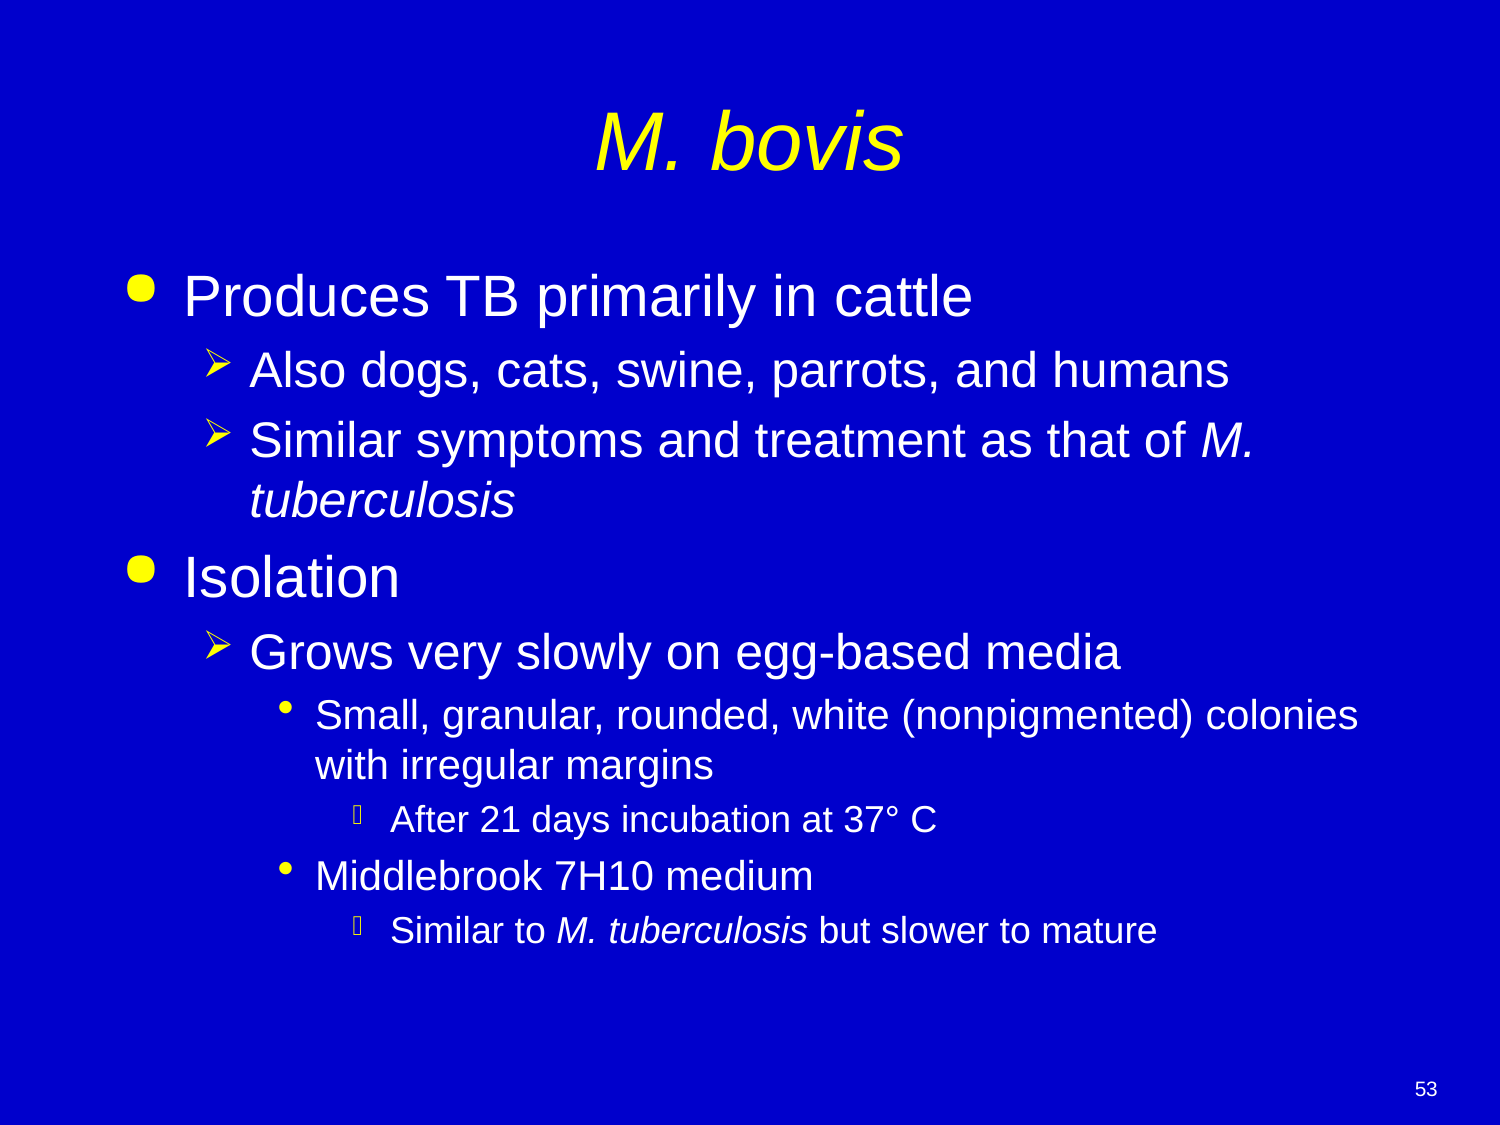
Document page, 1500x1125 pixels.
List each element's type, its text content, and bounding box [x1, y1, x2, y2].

list Produces TB primarily in cattle Also dogs, cats, swine, parrots, and humans Similar symptoms and treatment as that of M. tuberculosis Isolation Grows very slowly on egg-based media Small, granular, rounded, white (nonpigmented) colonies with irregular margins After 21 days incubation at 37° C Middlebrook 7H10 medium Similar to M. tuberculosis but slower to mature [111, 249, 1388, 982]
title M. bovis [112, 37, 1388, 238]
